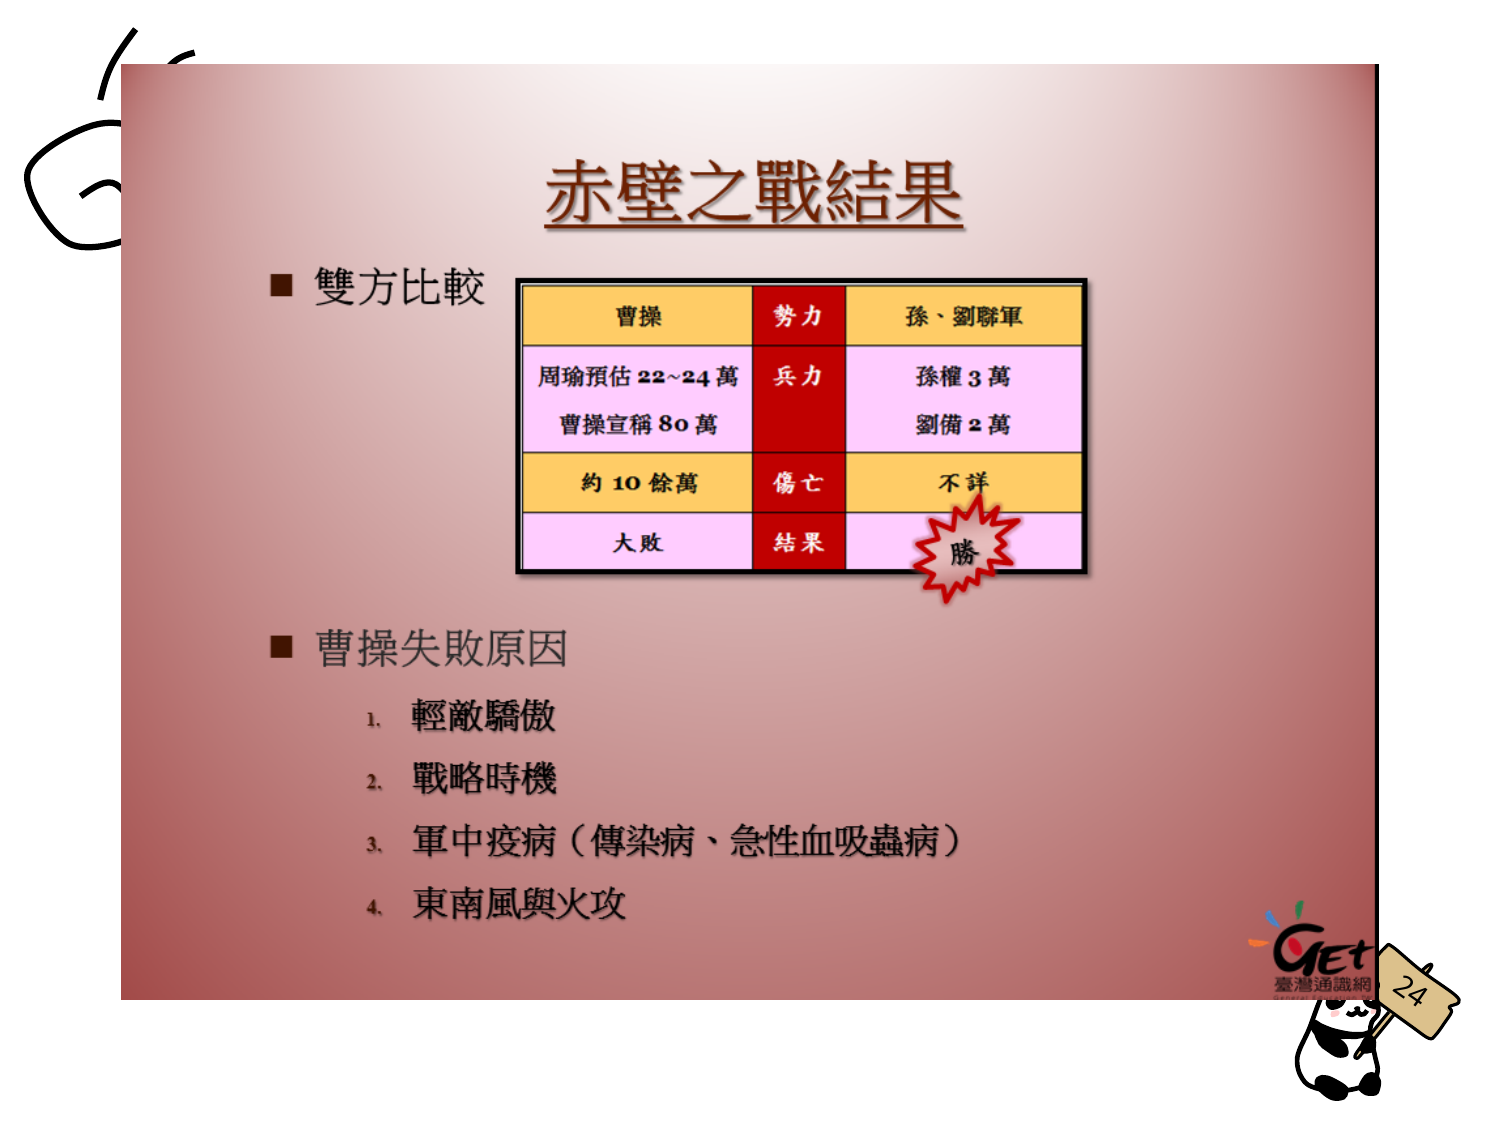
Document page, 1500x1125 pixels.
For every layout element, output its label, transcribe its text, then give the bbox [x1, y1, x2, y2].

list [121, 63, 1379, 1001]
slide_number 24 [1352, 946, 1460, 1055]
